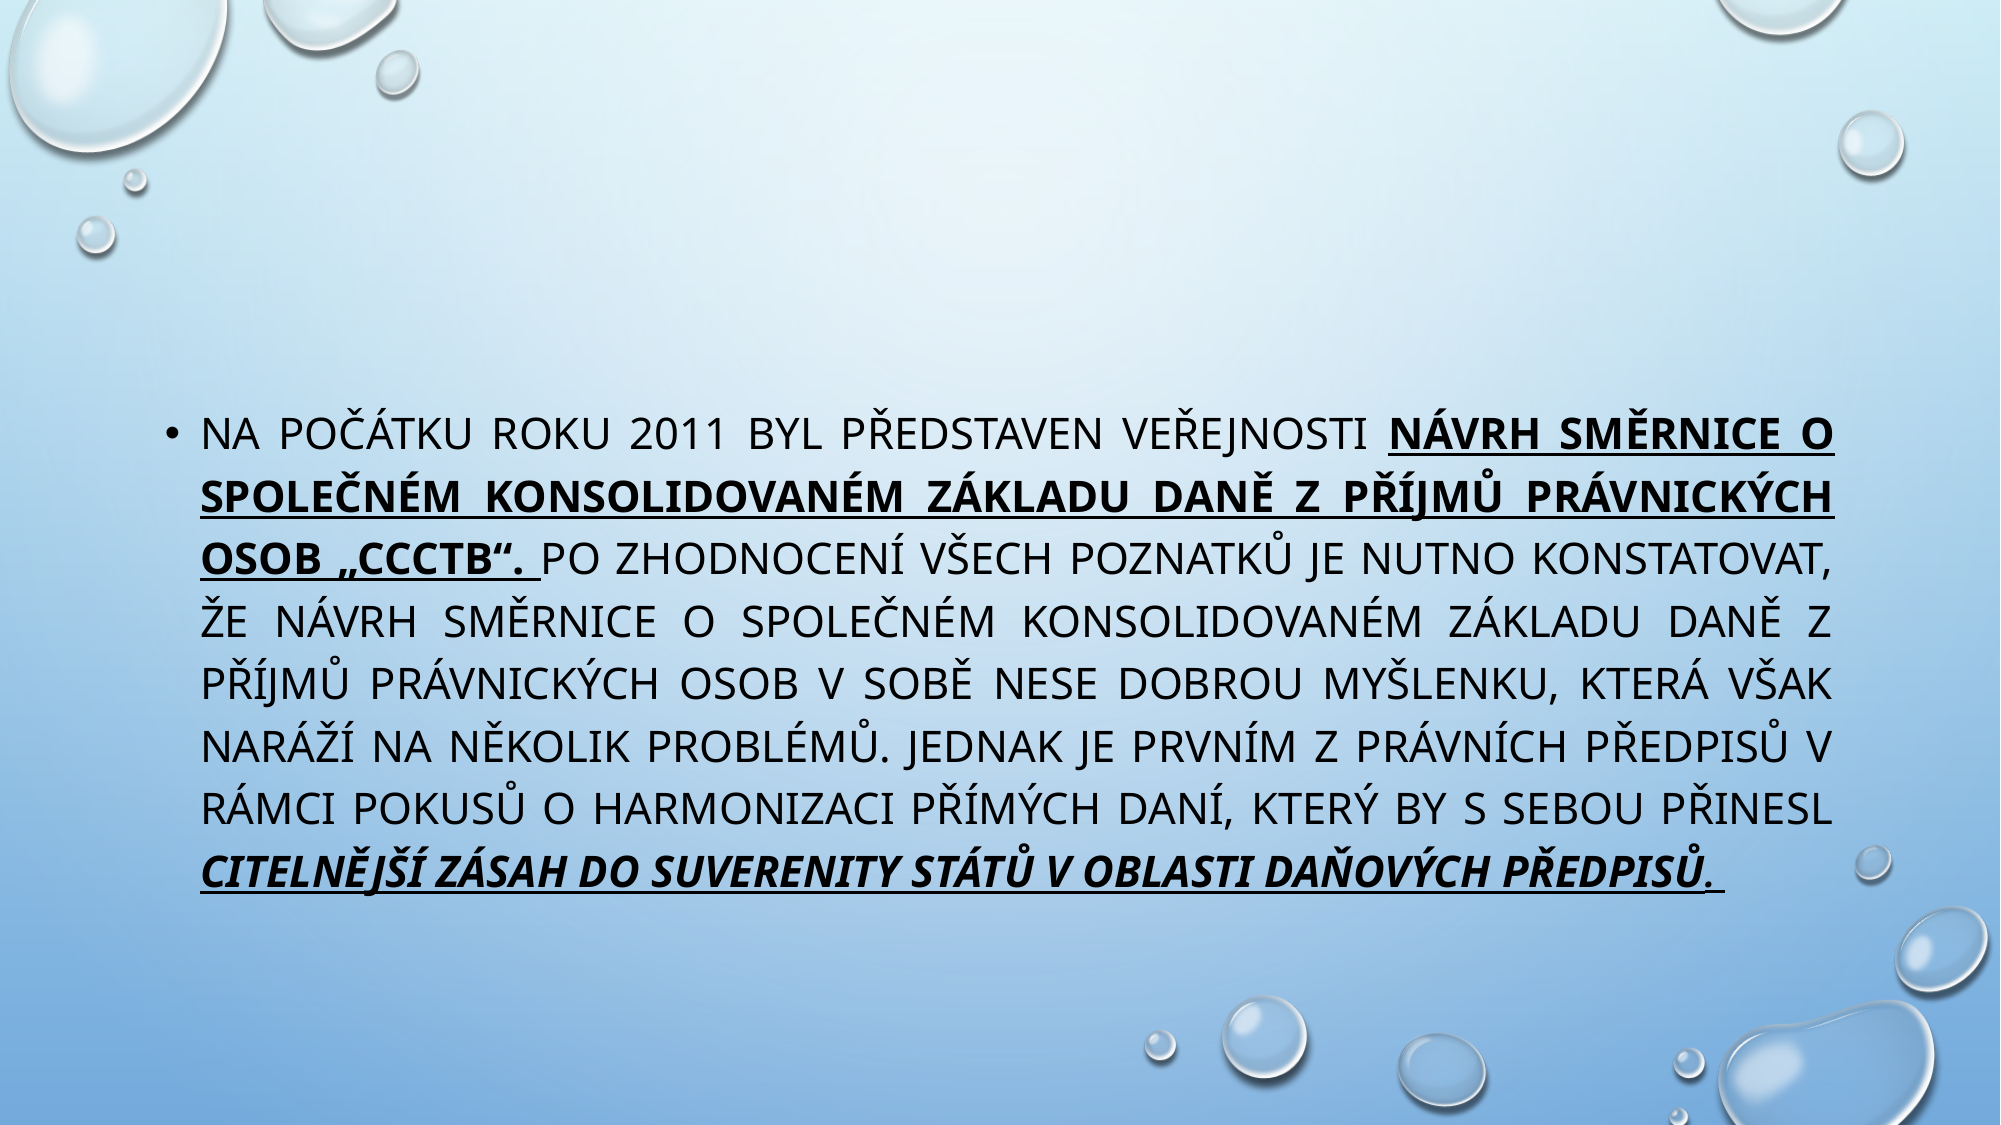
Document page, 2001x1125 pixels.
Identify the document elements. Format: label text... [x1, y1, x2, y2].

list na počátku roku 2011 byl představen veřejnosti návrh směrnice o společném konsolidovaném základu daně z příjmů právnických osob „CCCTB“. Po zhodnocení všech poznatků je nutno konstatovat, že návrh Směrnice o společném konsolidovaném základu daně z příjmů právnických osob v sobě nese dobrou myšlenku, která však naráží na několik problémů. Jednak je prvním z právních předpisů v rámci pokusů o harmonizaci přímých daní, který by s sebou přinesl citelnější zásah do suverenity států v oblasti daňových předpisů. [149, 388, 1850, 950]
picture [0, 0, 2000, 1125]
